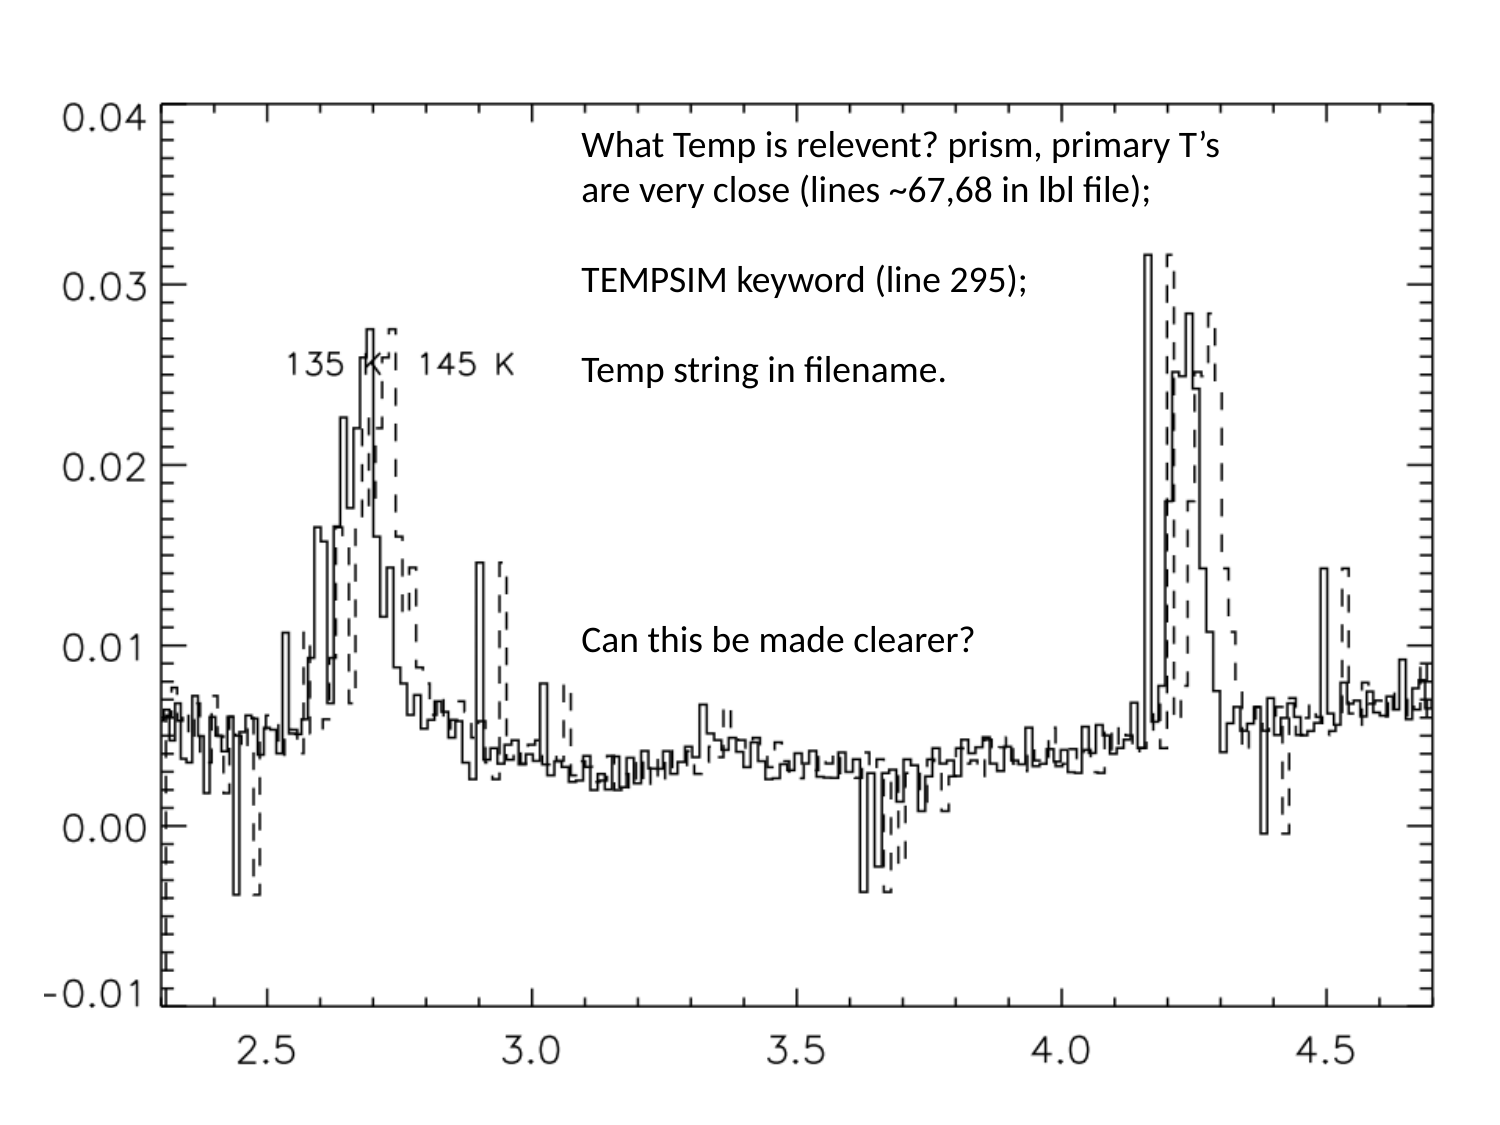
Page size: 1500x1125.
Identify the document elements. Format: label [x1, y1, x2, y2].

picture [44, 70, 1463, 1092]
